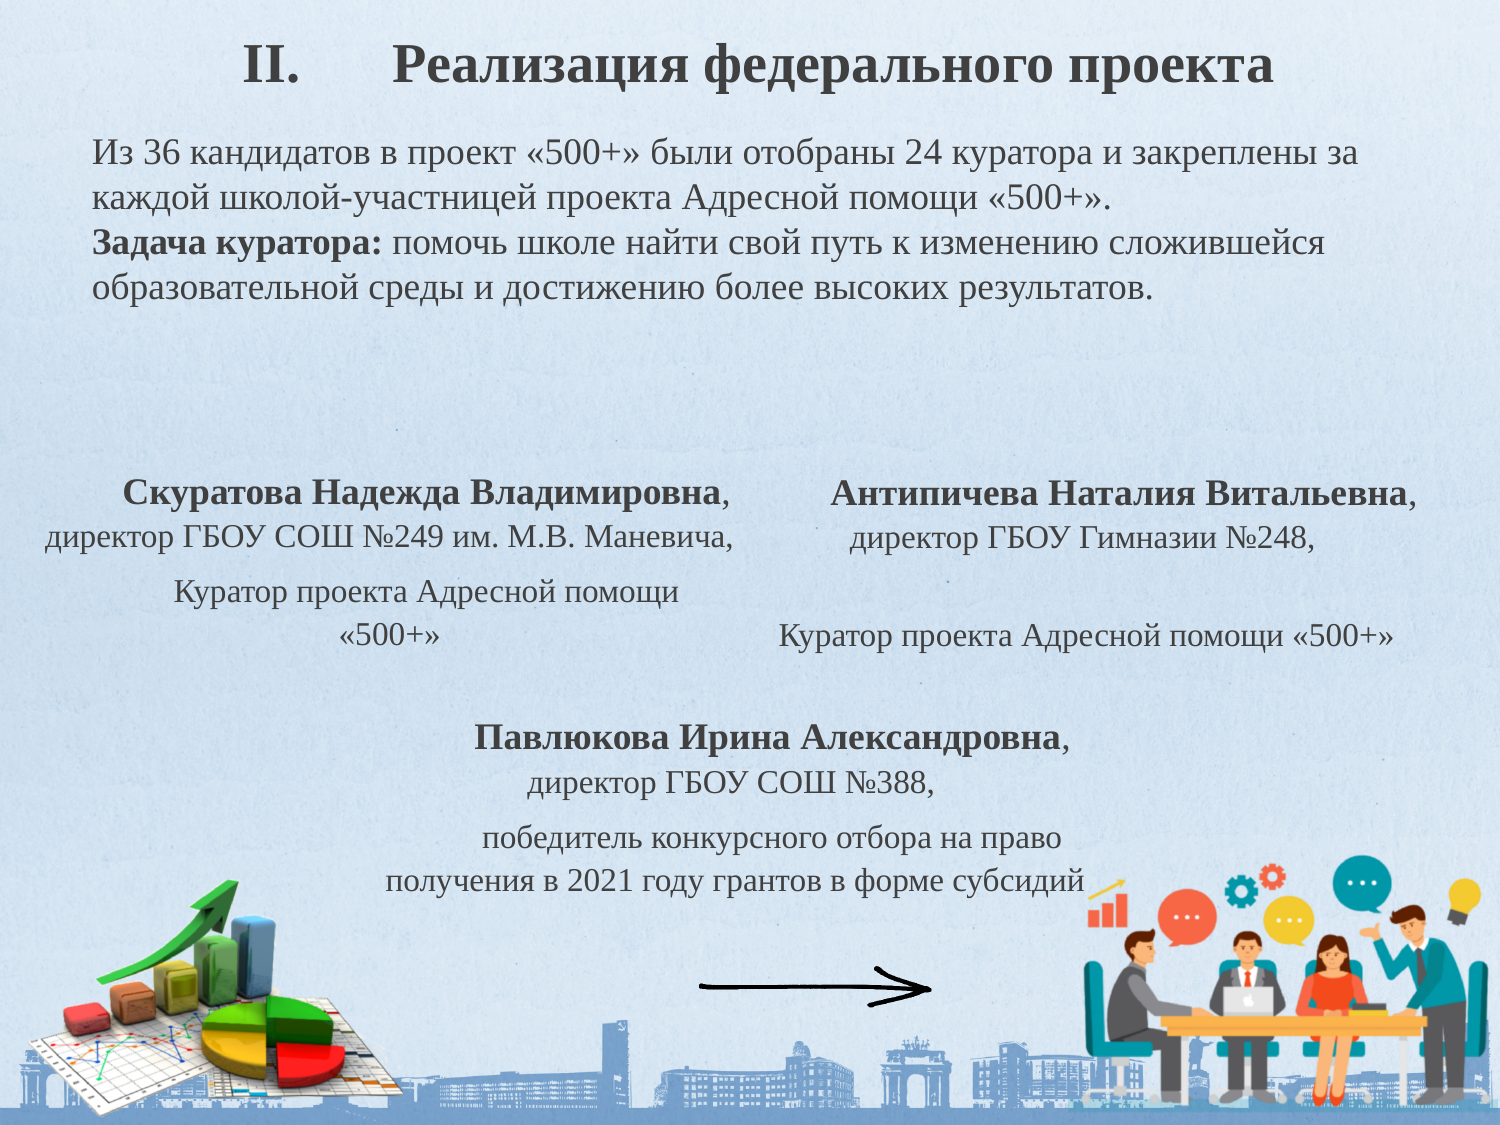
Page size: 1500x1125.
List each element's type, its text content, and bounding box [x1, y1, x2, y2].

text_box Павлюкова Ирина Александровна, директор ГБОУ СОШ №388, победитель конкурсного отбора на право получения в 2021 году грантов в форме субсидий [366, 701, 1105, 905]
text_box Антипичева Наталия Витальевна, директор ГБОУ Гимназии №248, Куратор проекта Адресной помощи «500+» [726, 457, 1448, 661]
text_box Скуратова Надежда Владимировна, директор ГБОУ СОШ №249 им. М.В. Маневича, Куратор проекта Адресной помощи «500+» [29, 456, 750, 660]
text_box II. Реализация федерального проекта [17, 18, 1500, 101]
text_box Из 36 кандидатов в проект «500+» были отобраны 24 куратора и закреплены за каждой школой-участницей проекта Адресной помощи «500+». Задача куратора: помочь школе найти свой путь к изменению сложившейся образовательной среды и достижению более высоких результатов. [77, 119, 1448, 315]
picture [0, 0, 1500, 1125]
